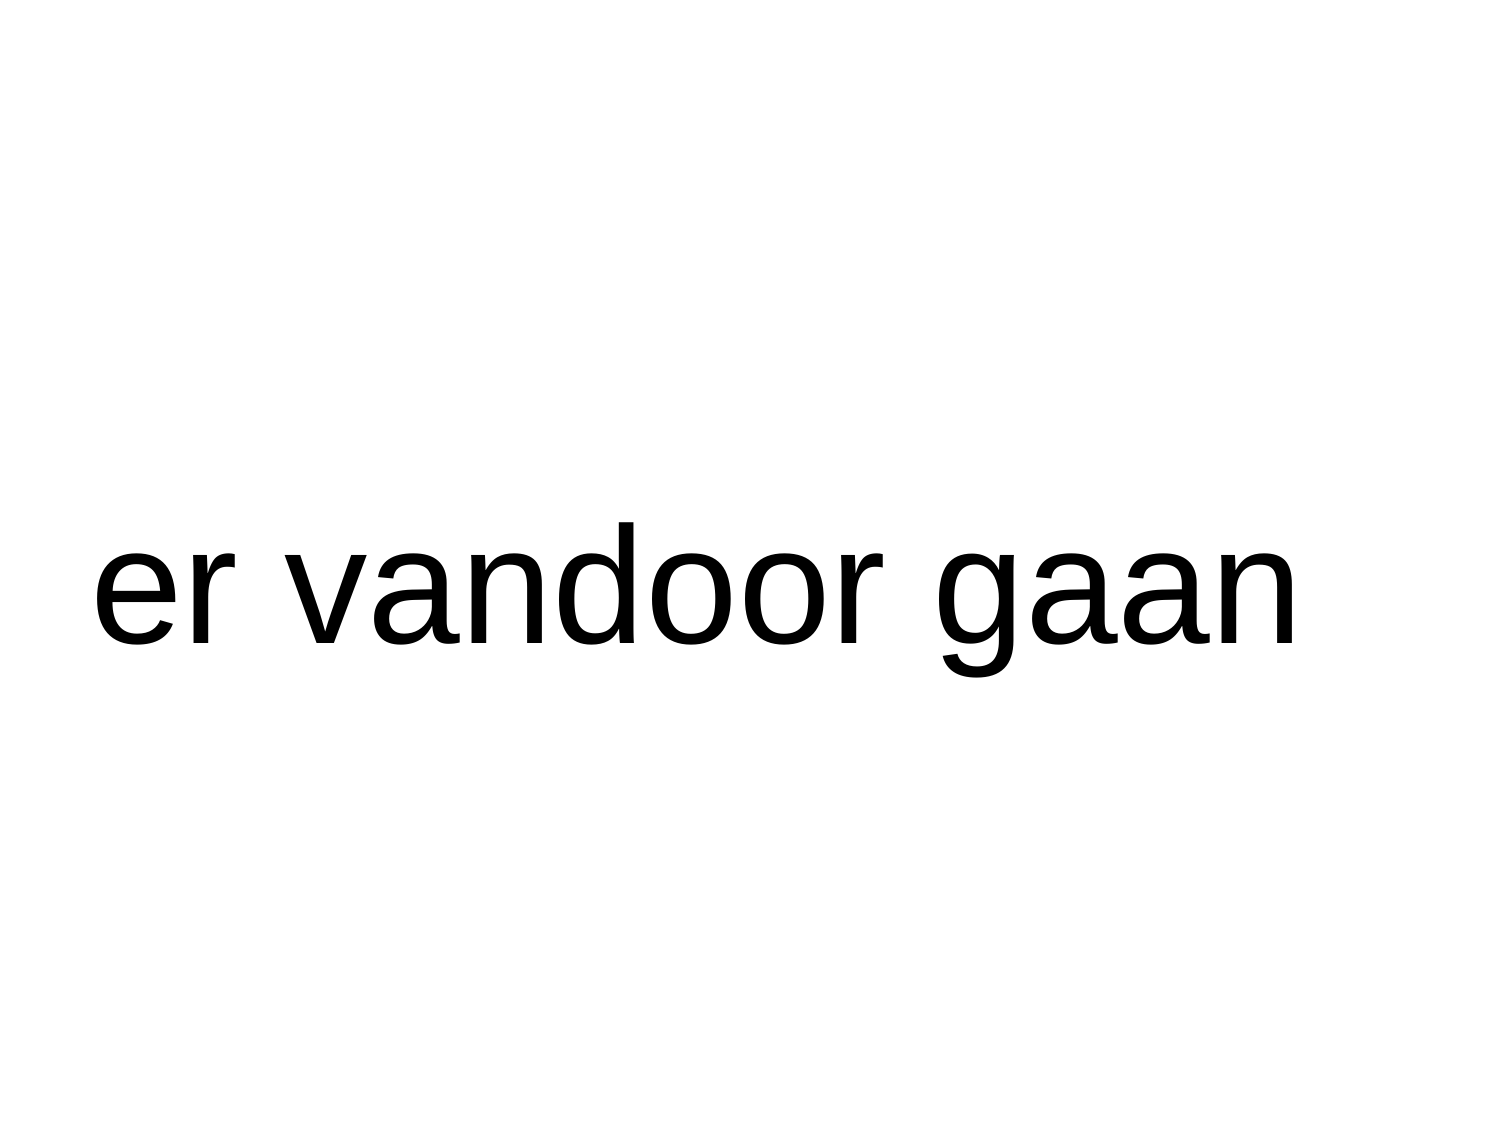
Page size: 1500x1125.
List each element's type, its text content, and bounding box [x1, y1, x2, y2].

list er vandoor gaan [74, 262, 1426, 1006]
